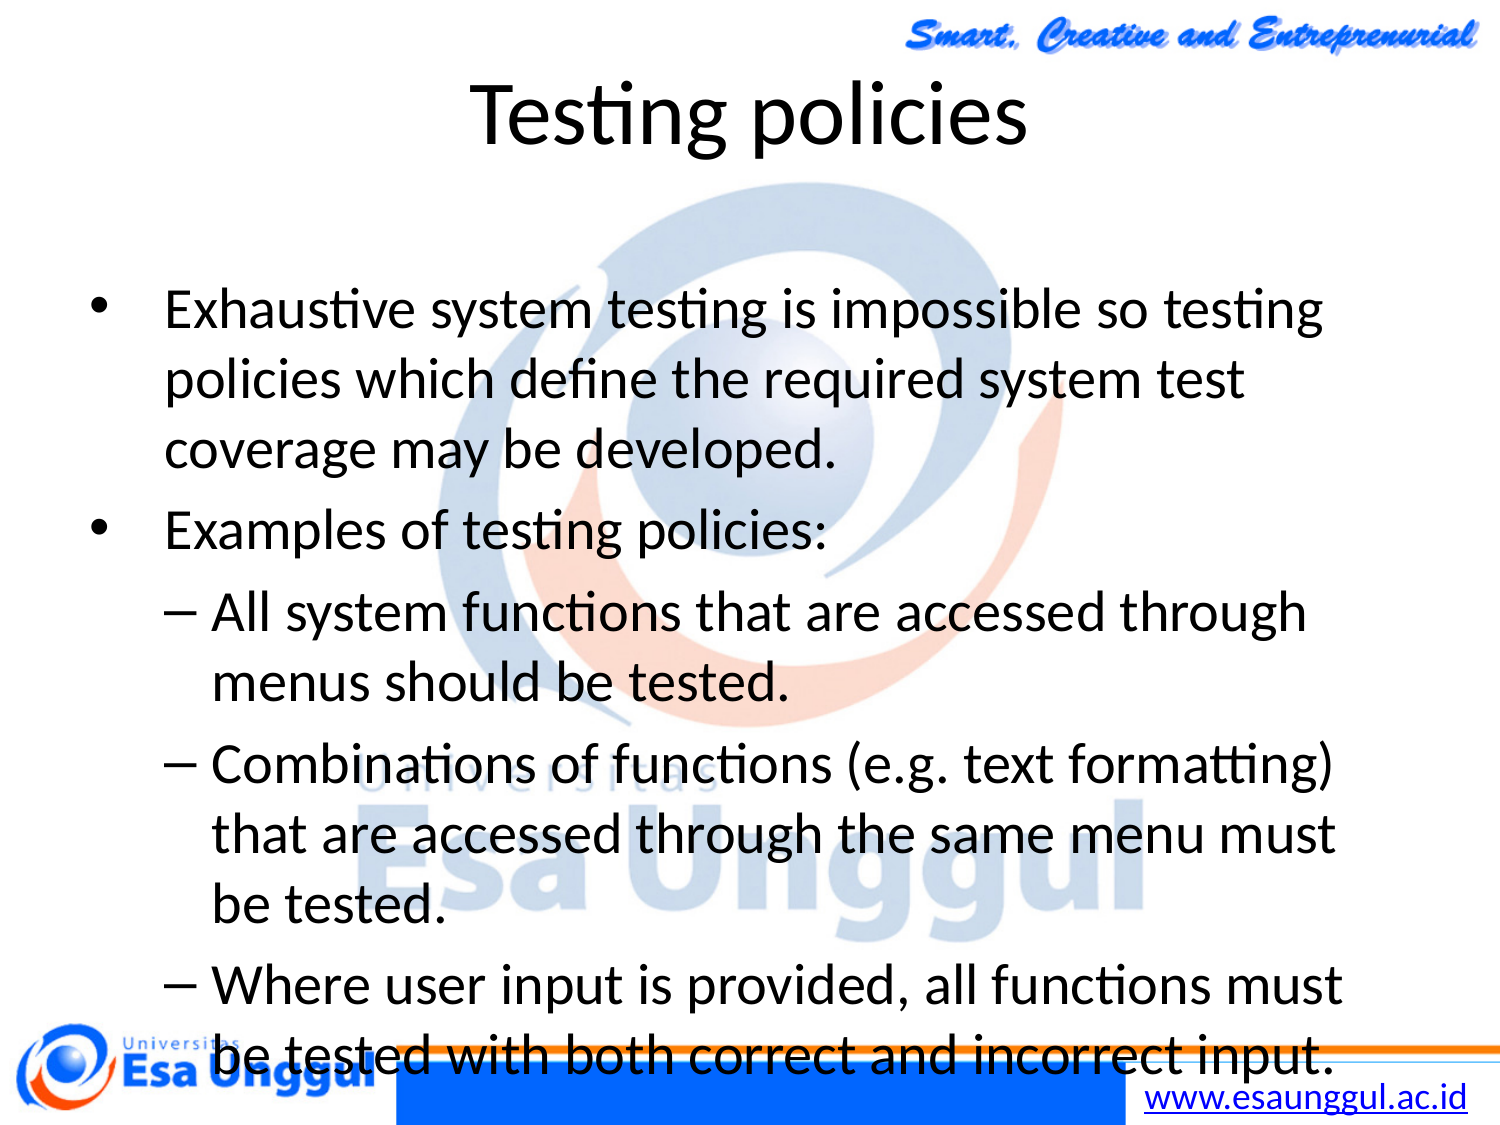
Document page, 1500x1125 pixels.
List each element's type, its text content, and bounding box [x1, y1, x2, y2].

title Testing policies [75, 45, 1425, 233]
list Exhaustive system testing is impossible so testing policies which define the required system test coverage may be developed. Examples of testing policies: All system functions that are accessed through menus should be tested. Combinations of functions (e.g. text formatting) that are accessed through the same menu must be tested. Where user input is provided, all functions must be tested with both correct and incorrect input. [75, 262, 1425, 1005]
picture [0, 0, 1500, 1125]
